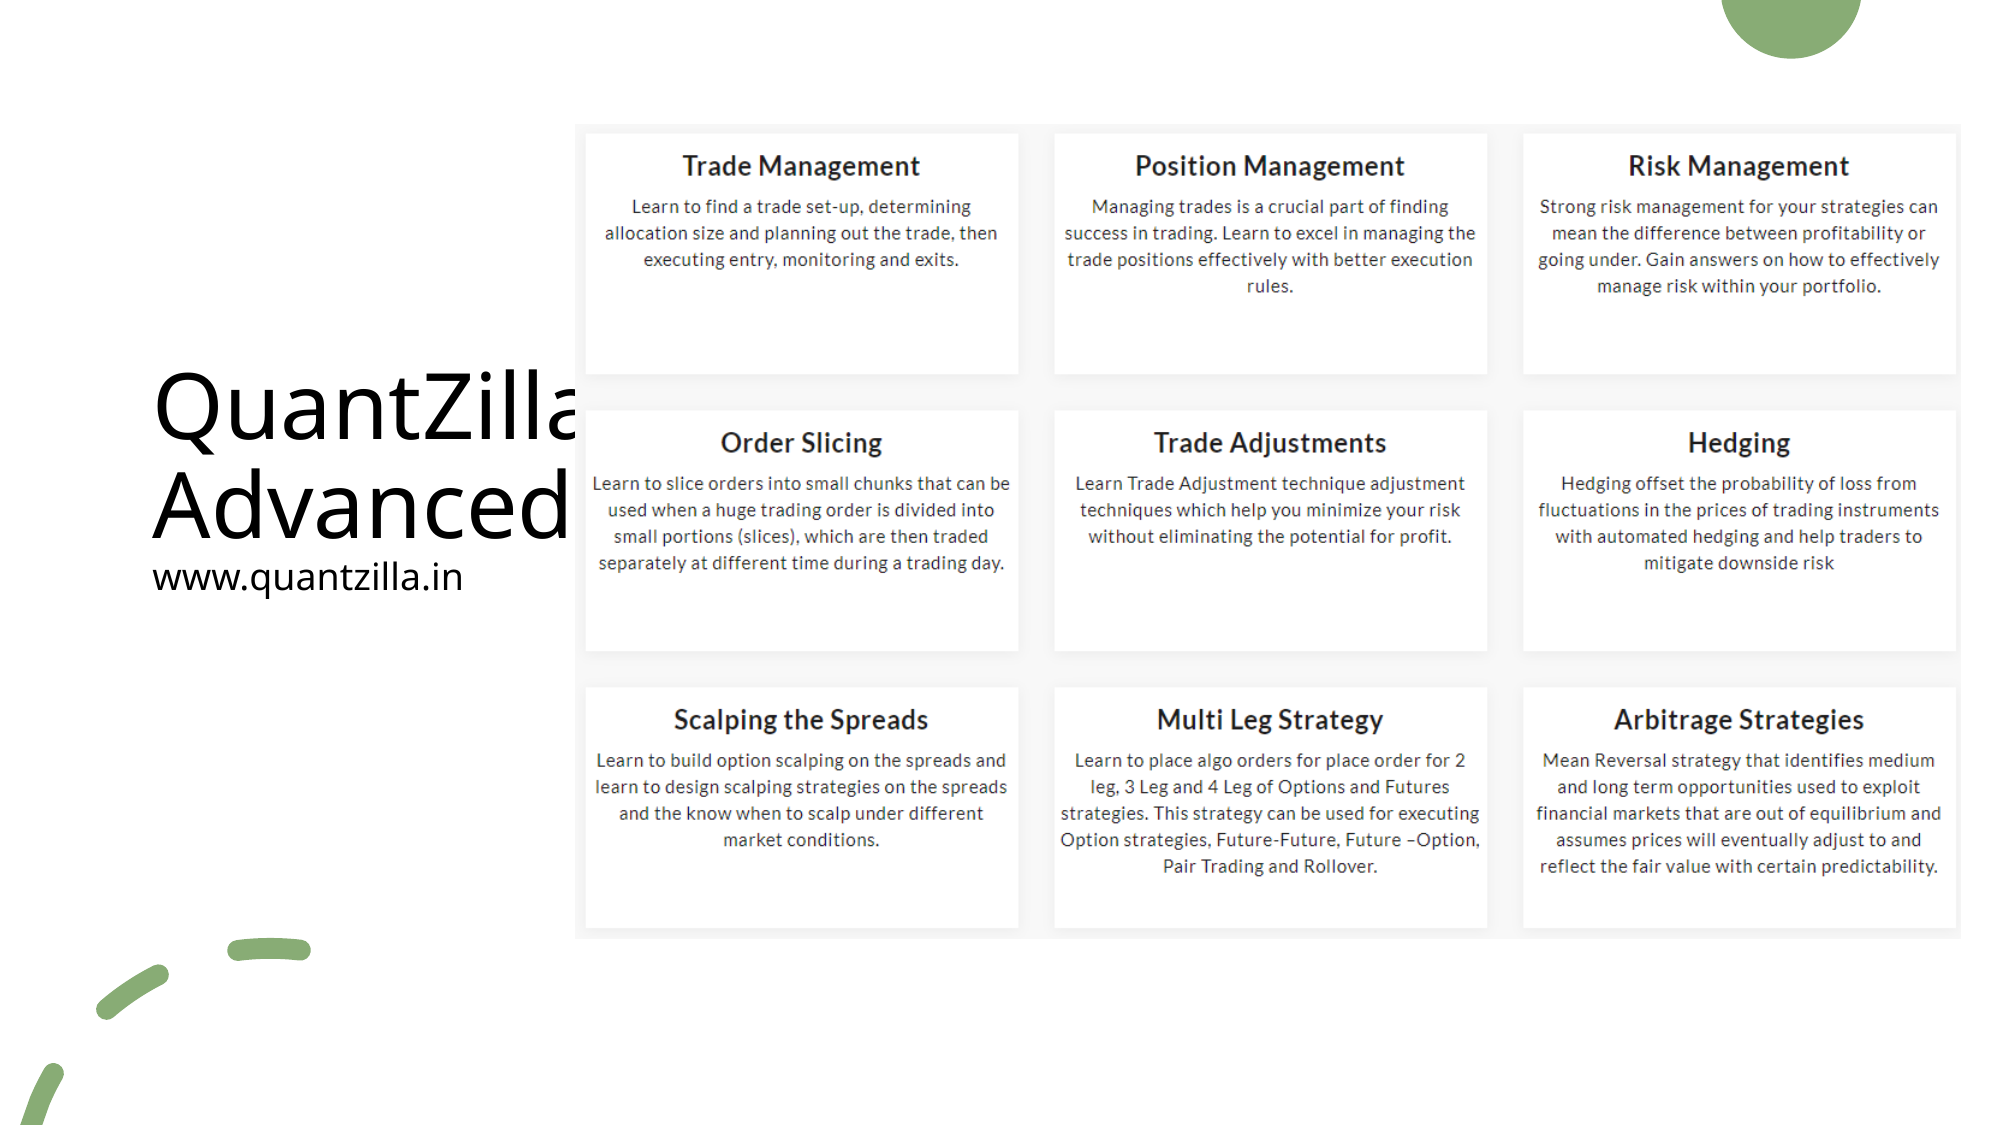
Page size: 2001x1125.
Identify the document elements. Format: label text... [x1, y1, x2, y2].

picture [574, 124, 1961, 939]
title QuantZilla Advanced www.quantzilla.in [137, 59, 704, 899]
